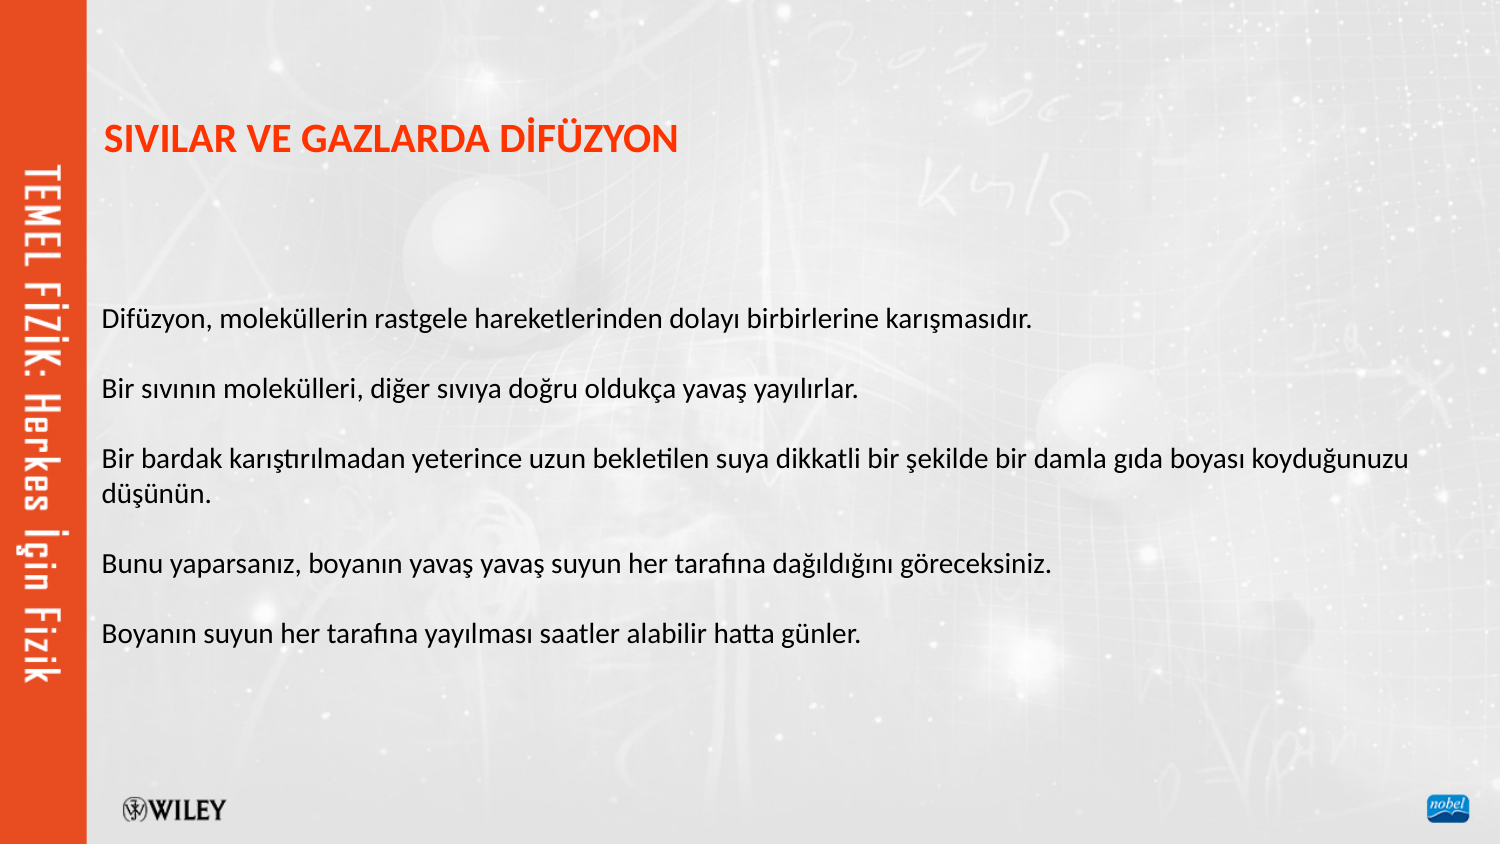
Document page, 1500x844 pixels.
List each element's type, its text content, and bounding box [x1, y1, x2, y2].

text_box Difüzyon, moleküllerin rastgele hareketlerinden dolayı birbirlerine karışmasıdır. Bir sıvının molekülleri, diğer sıvıya doğru oldukça yavaş yayılırlar. Bir bardak karıştırılmadan yeterince uzun bekletilen suya dikkatli bir şekilde bir damla gıda boyası koyduğunuzu düşünün. Bunu yaparsanız, boyanın yavaş yavaş suyun her tarafına dağıldığını göreceksiniz. Boyanın suyun her tarafına yayılması saatler alabilir hatta günler. [86, 291, 1471, 657]
picture [0, 0, 1500, 844]
text_box SIVILAR VE GAZLARDA DİFÜZYON [89, 102, 695, 168]
